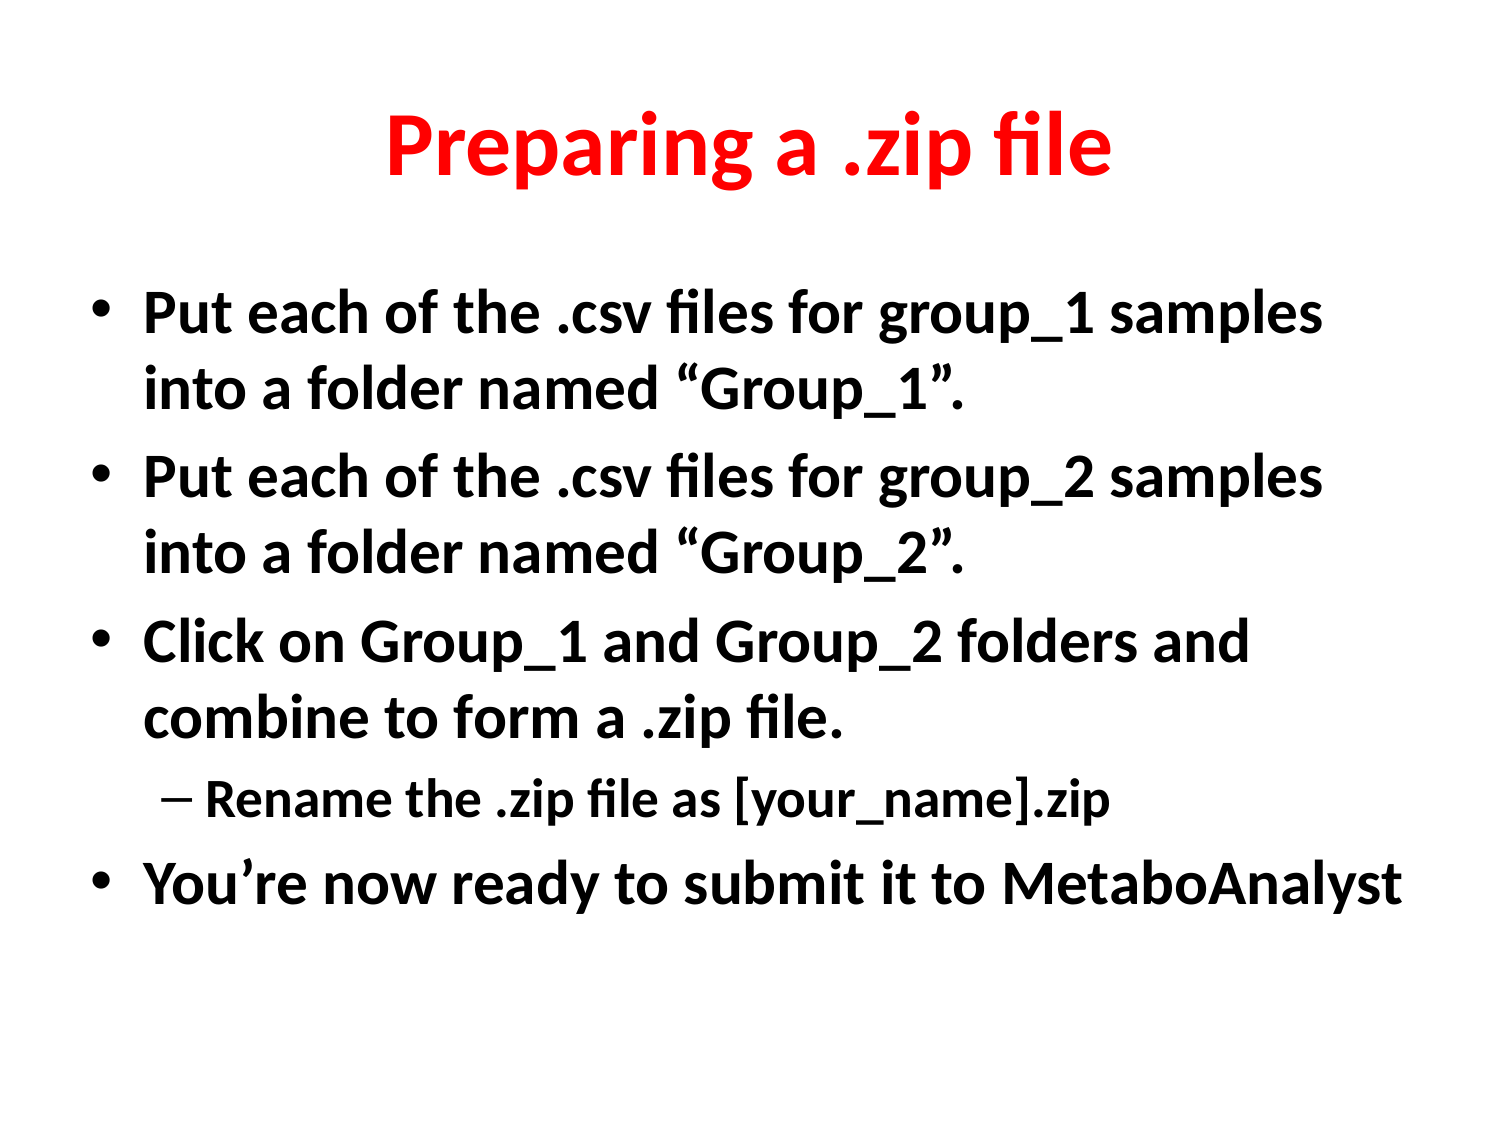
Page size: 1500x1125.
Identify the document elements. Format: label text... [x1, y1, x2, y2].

title Preparing a .zip file [75, 45, 1425, 233]
list Put each of the .csv files for group_1 samples into a folder named “Group_1”. Put each of the .csv files for group_2 samples into a folder named “Group_2”. Click on Group_1 and Group_2 folders and combine to form a .zip file. Rename the .zip file as [your_name].zip You’re now ready to submit it to MetaboAnalyst [75, 262, 1425, 1005]
